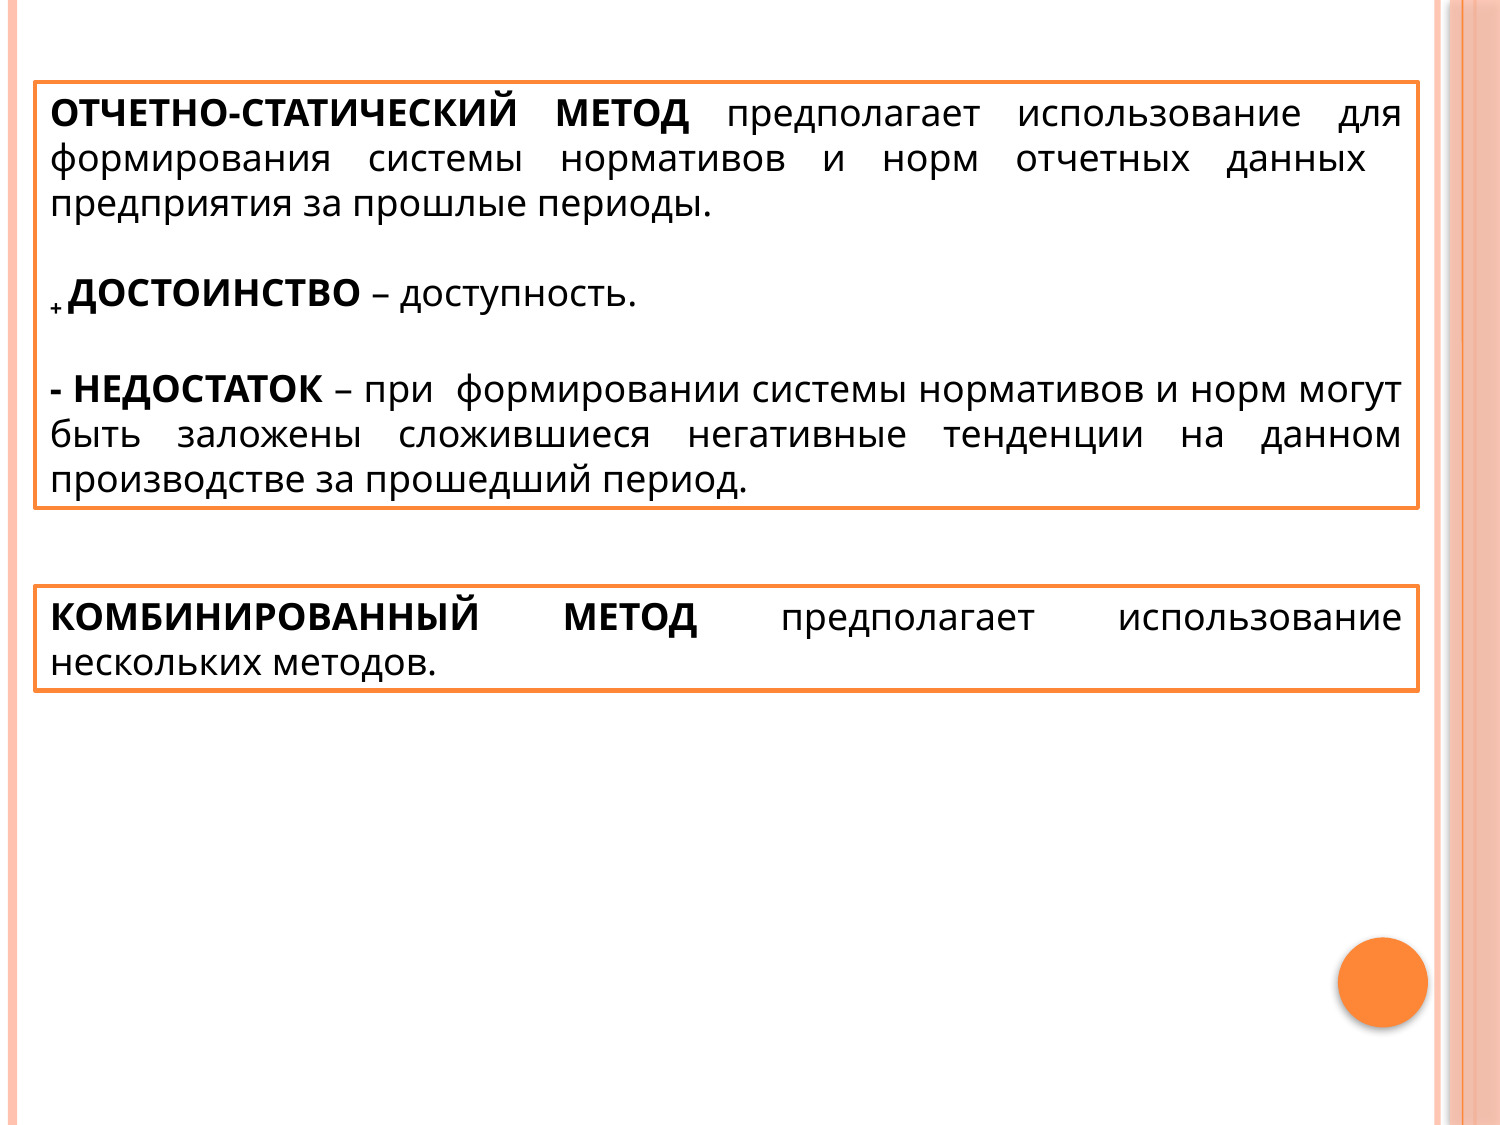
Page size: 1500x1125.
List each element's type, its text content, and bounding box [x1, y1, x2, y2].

text_box ОТЧЕТНО-СТАТИЧЕСКИЙ МЕТОД предполагает использование для формирования системы нормативов и норм отчетных данных предприятия за прошлые периоды. + ДОСТОИНСТВО – доступность. - НЕДОСТАТОК – при формировании системы нормативов и норм могут быть заложены сложившиеся негативные тенденции на данном производстве за прошедший период. [33, 80, 1420, 510]
text_box КОМБИНИРОВАННЫЙ МЕТОД предполагает использование нескольких методов. [33, 584, 1420, 693]
